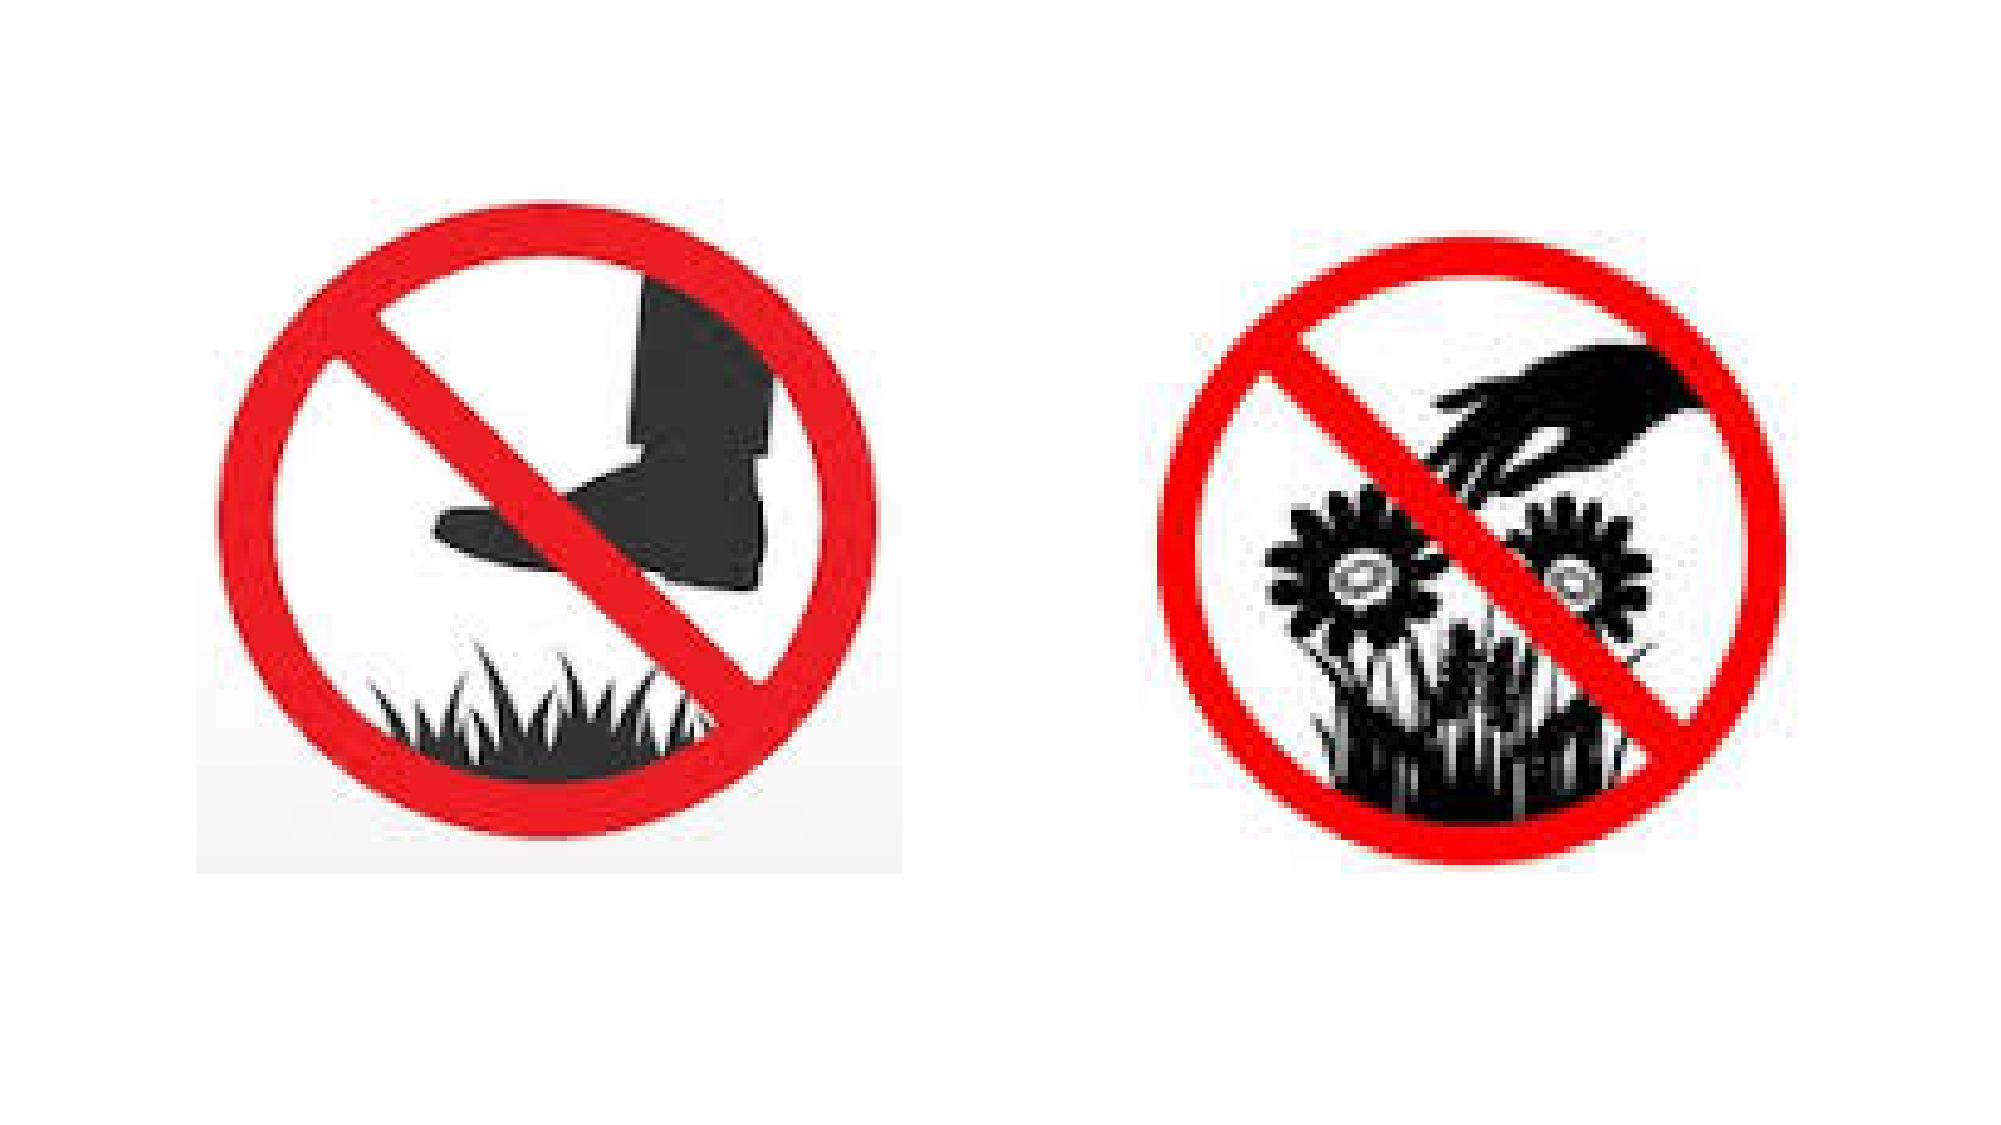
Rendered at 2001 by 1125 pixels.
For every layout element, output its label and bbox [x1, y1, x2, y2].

picture [1138, 205, 1804, 874]
picture [196, 172, 903, 874]
